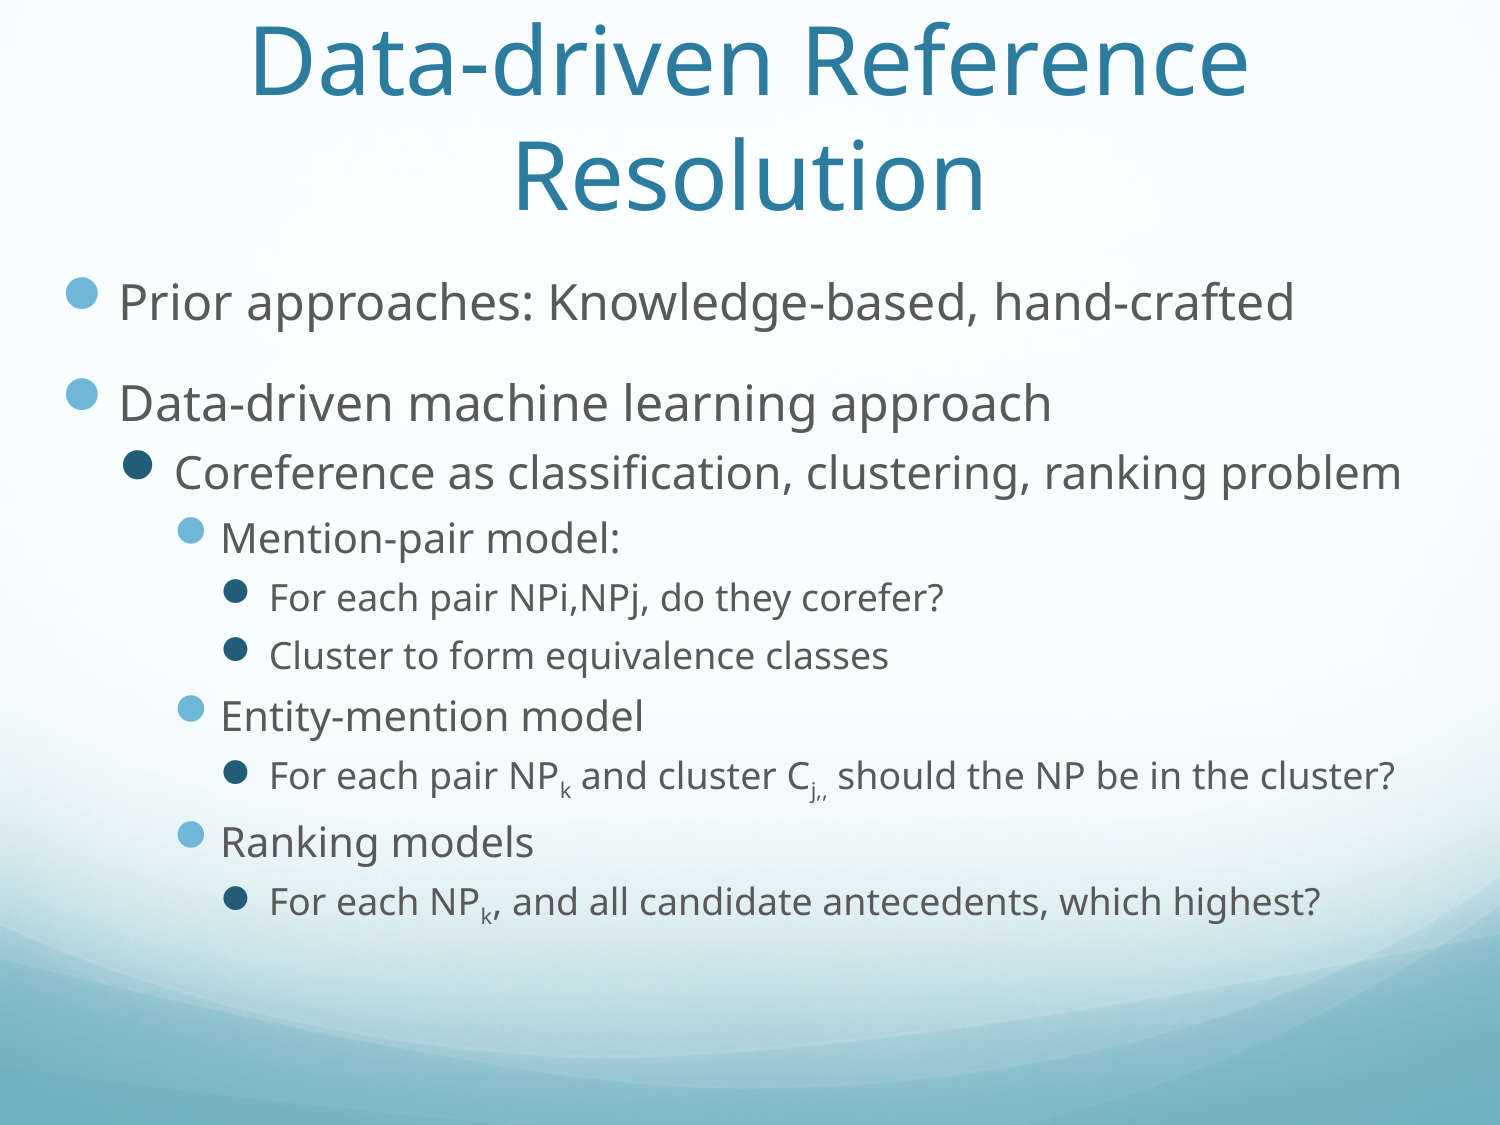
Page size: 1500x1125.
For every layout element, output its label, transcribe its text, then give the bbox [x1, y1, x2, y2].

title Data-driven Reference Resolution [90, 17, 1410, 237]
list Prior approaches: Knowledge-based, hand-crafted Data-driven machine learning approach Coreference as classification, clustering, ranking problem Mention-pair model: For each pair NPi,NPj, do they corefer? Cluster to form equivalence classes Entity-mention model For each pair NPk and cluster Cj,, should the NP be in the cluster? Ranking models For each NPk, and all candidate antecedents, which highest? [46, 262, 1457, 975]
